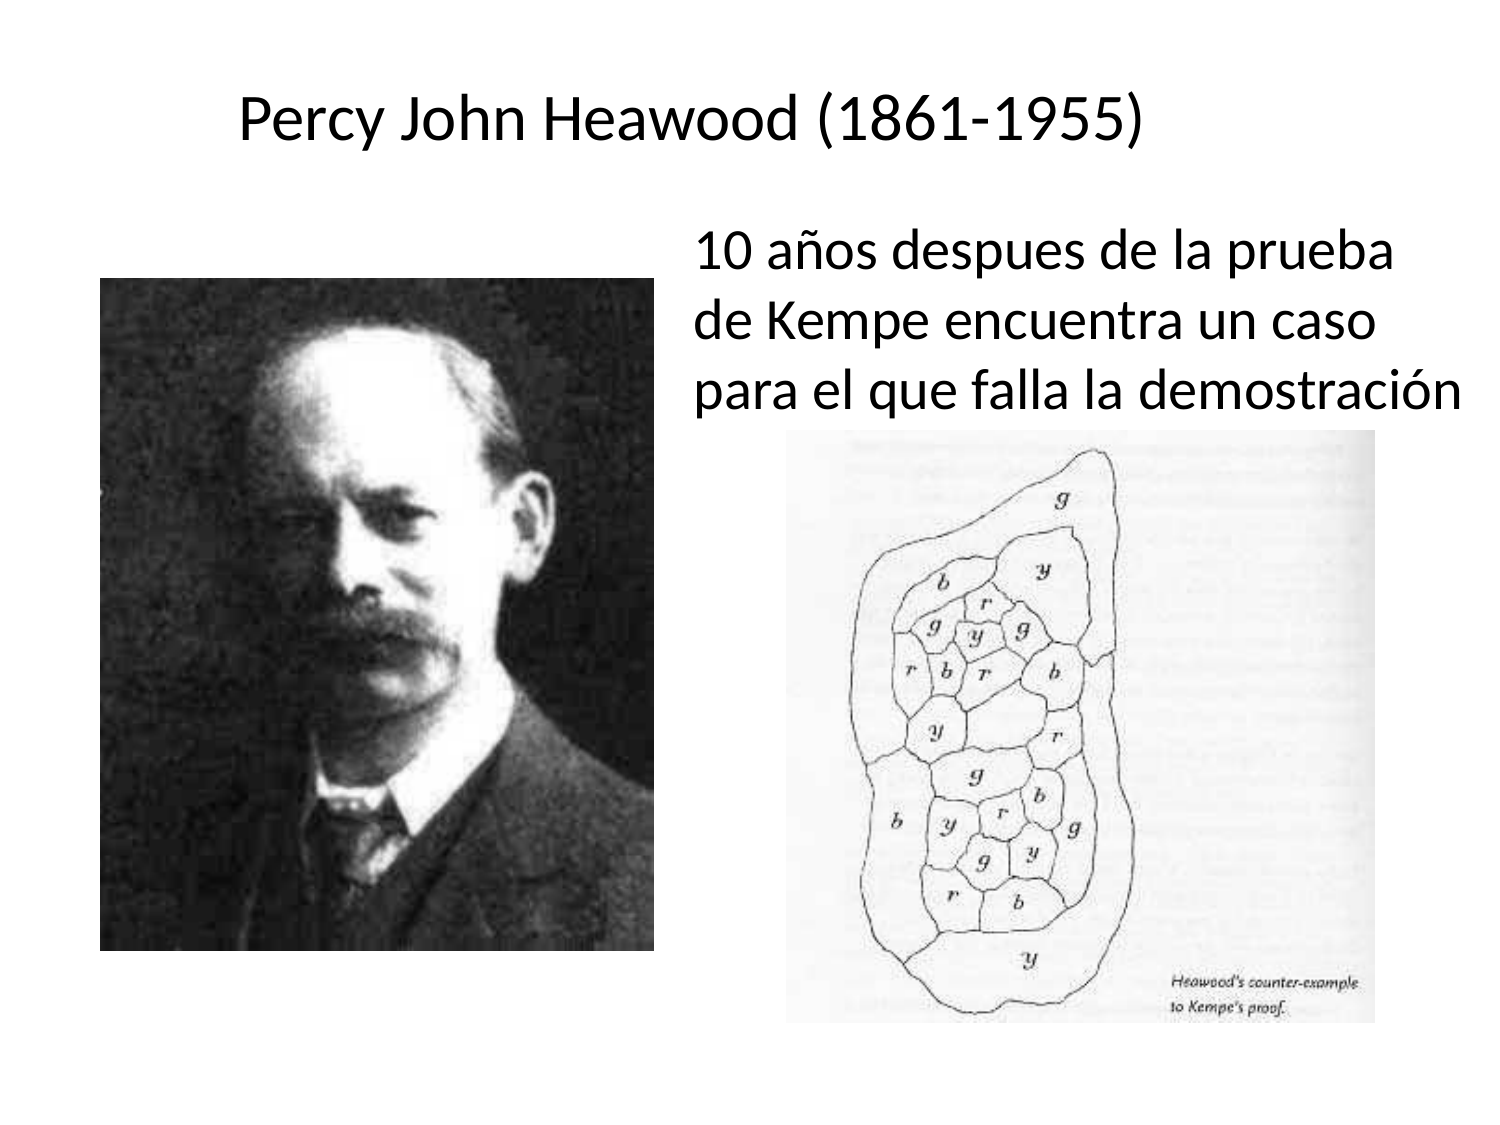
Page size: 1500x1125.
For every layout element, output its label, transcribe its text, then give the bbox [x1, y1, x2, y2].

text_box Percy John Heawood (1861-1955) [223, 66, 1177, 161]
picture [786, 430, 1376, 1024]
text_box 10 años despues de la prueba de Kempe encuentra un caso para el que falla la demostración [679, 203, 1483, 429]
picture [99, 278, 654, 951]
